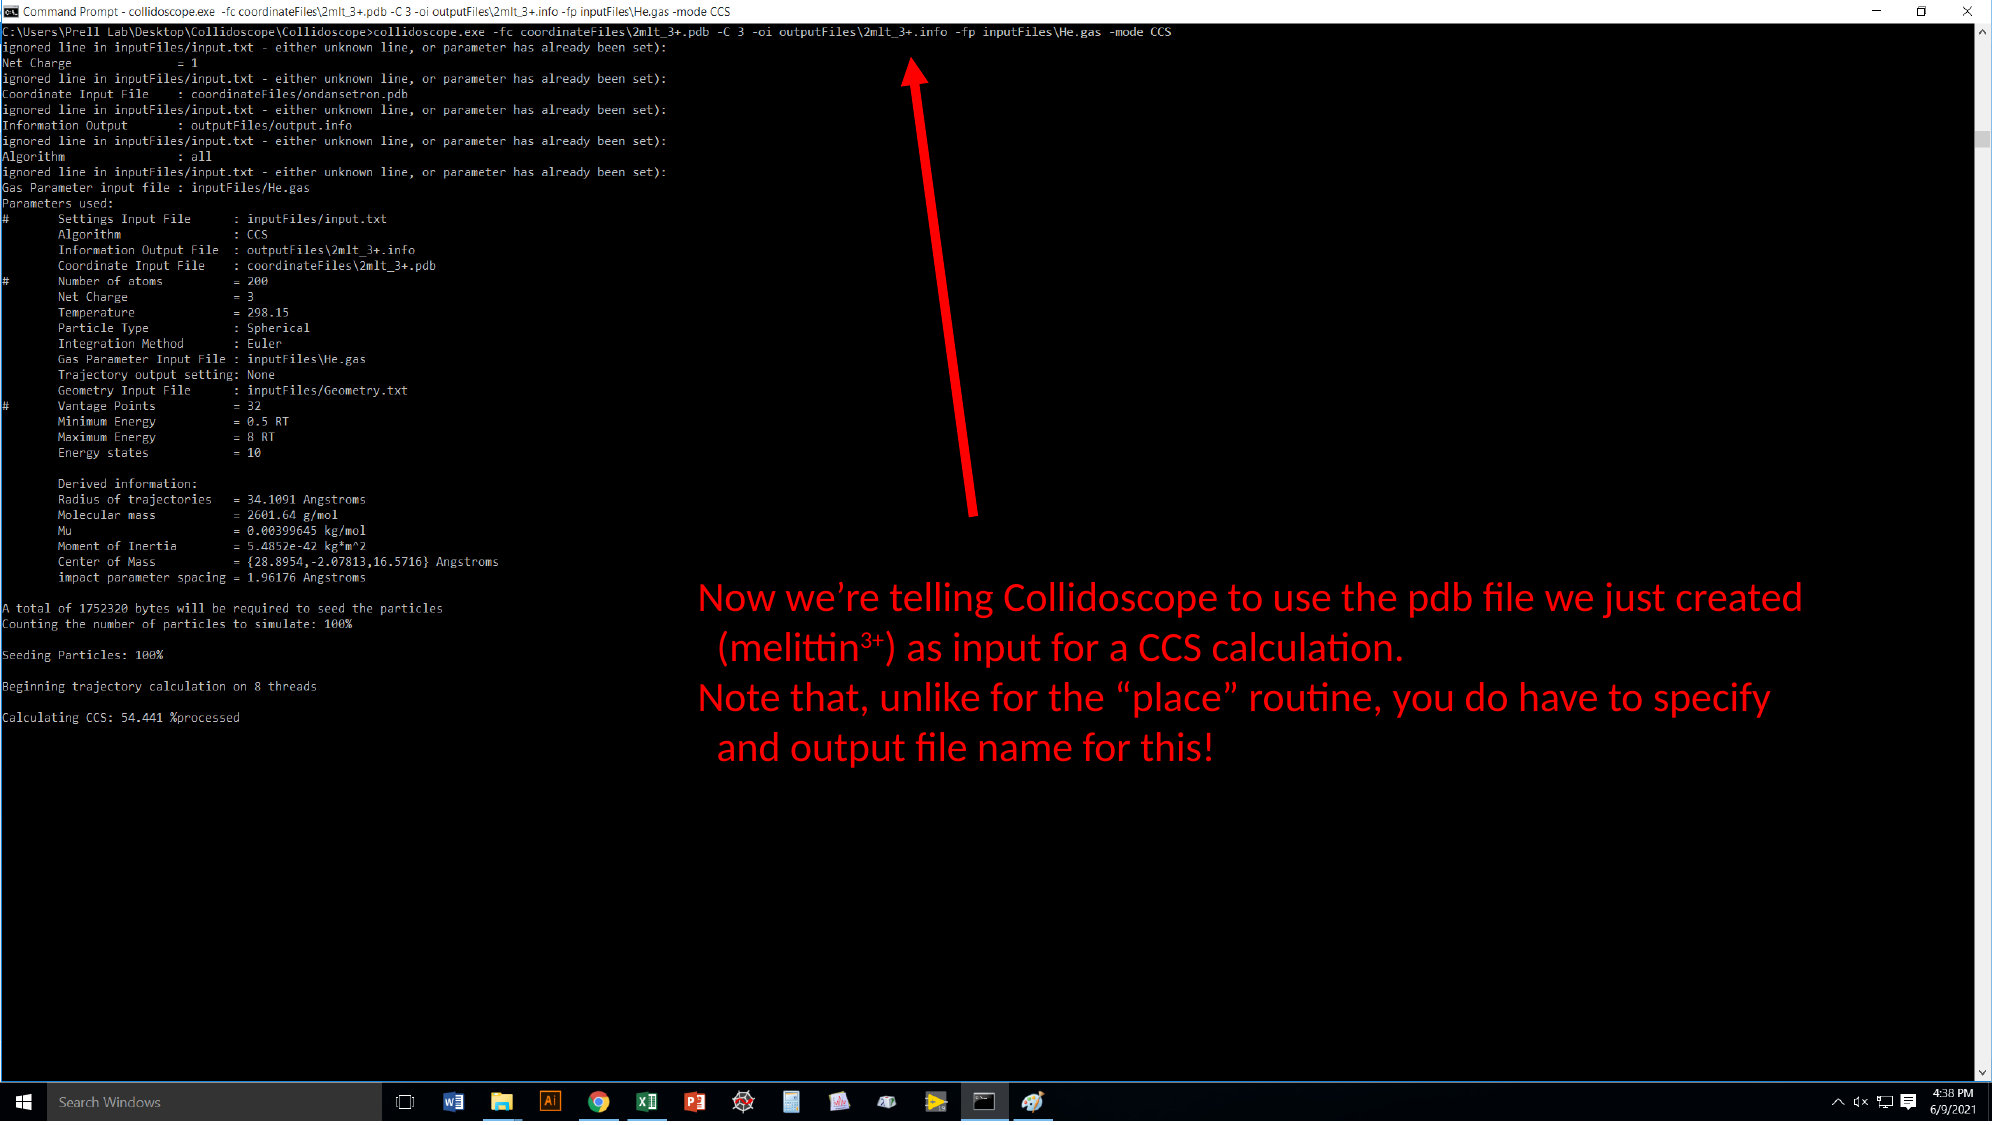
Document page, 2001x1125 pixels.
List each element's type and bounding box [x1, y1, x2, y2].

picture [0, 0, 1992, 1121]
text_box [910, 56, 974, 517]
